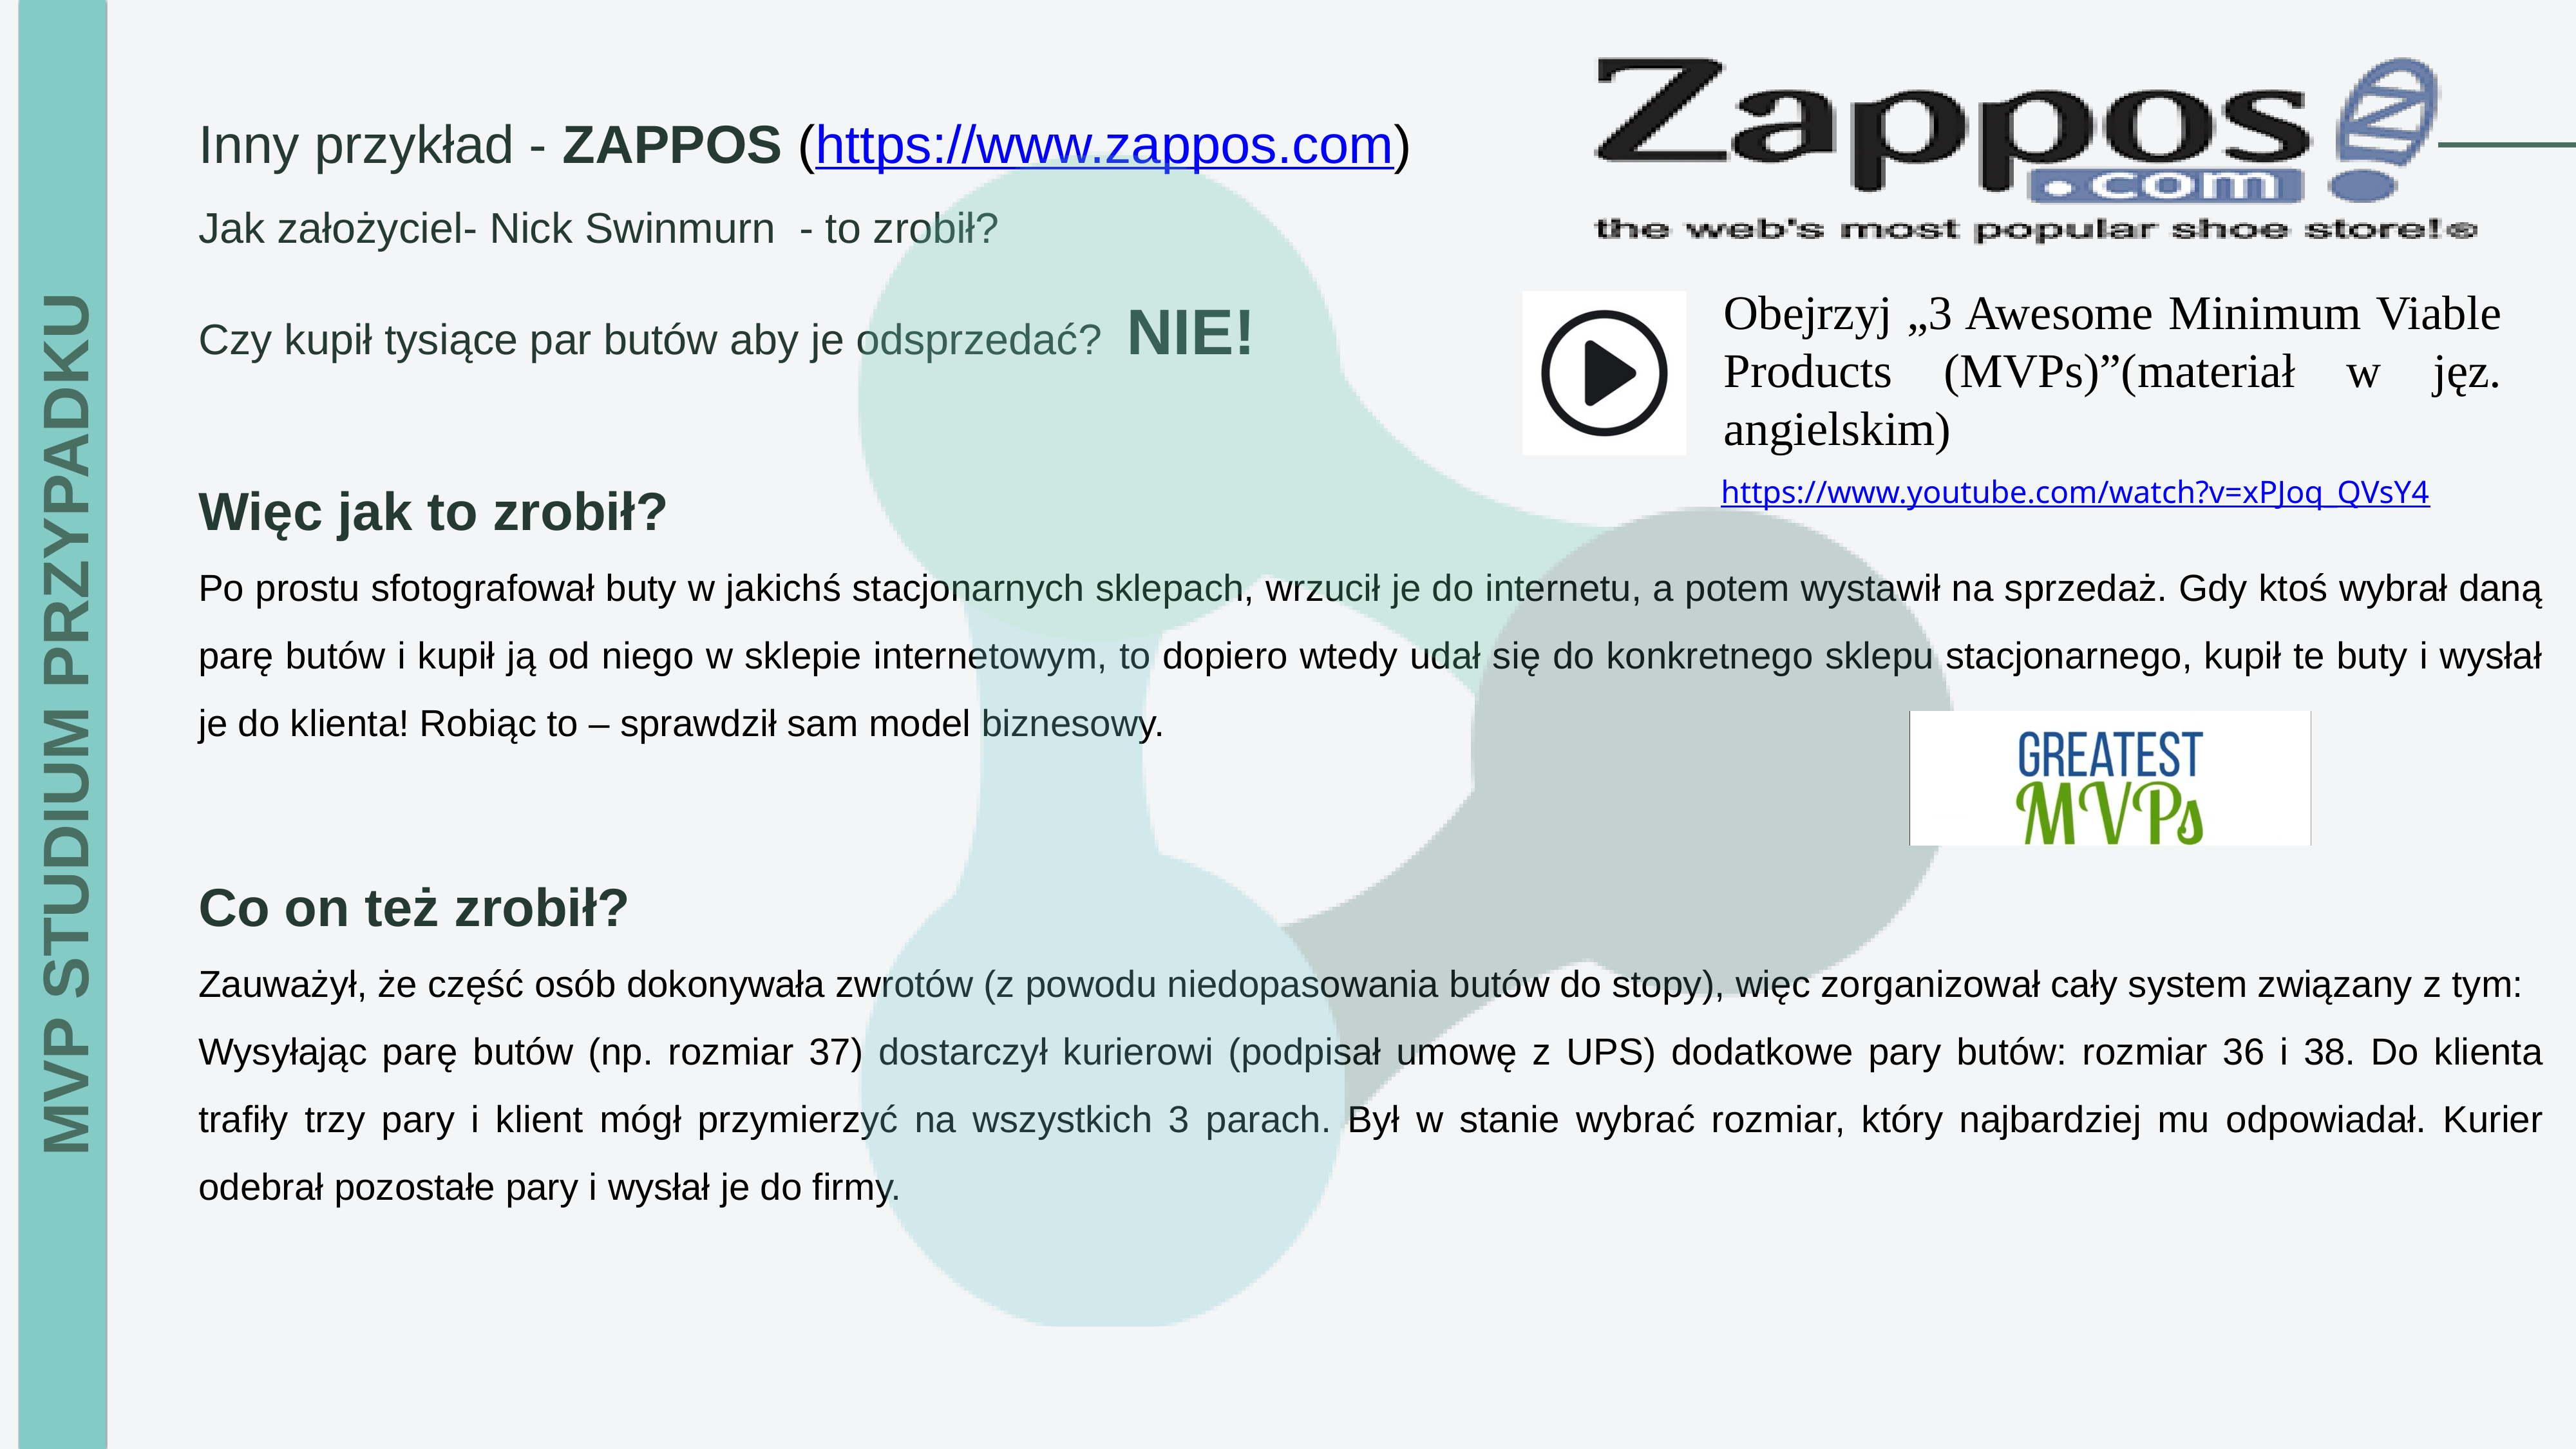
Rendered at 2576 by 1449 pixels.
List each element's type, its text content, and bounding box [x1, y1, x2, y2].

text_box Obejrzyj „3 Awesome Minimum Viable Products (MVPs)”(materiał w jęz. angielskim) [1958, 339, 2512, 460]
text_box https://www.youtube.com/watch?v=xPJoq_QVsY4 [1958, 467, 2440, 519]
text_box MVP STUDIUM PRZYPADKU [19, 0, 106, 1449]
picture [858, 0, 2576, 1327]
list Inny przykład - ZAPPOS (https://www.zappos.com) Jak założyciel- Nick Swinmurn - to zrobił? Czy kupił tysiące par butów aby je odsprzedać? NIE! Więc jak to zrobił? Po prostu sfotografował buty w jakichś stacjonarnych sklepach, wrzucił je do internetu, a potem wystawił na sprzedaż. Gdy ktoś wybrał daną parę butów i kupił ją od niego w sklepie internetowym, to dopiero wtedy udał się do konkretnego sklepu stacjonarnego, kupił te buty i wysłał je do klienta! Robiąc to – sprawdził sam model biznesowy. Co on też zrobił? Zauważył, że część osób dokonywała zwrotów (z powodu niedopasowania butów do stopy), więc zorganizował cały system związany z tym: Wysyłając parę butów (np. rozmiar 37) dostarczył kurierowi (podpisał umowę z UPS) dodatkowe pary butów: rozmiar 36 i 38. Do klienta trafiły trzy pary i klient mógł przymierzyć na wszystkich 3 parach. Był w stanie wybrać rozmiar, który najbardziej mu odpowiadał. Kurier odebrał pozostałe pary i wysłał je do firmy. [1958, 339, 2550, 1309]
list Inny przykład - ZAPPOS (https://www.zappos.com) Jak założyciel- Nick Swinmurn - to zrobił? Czy kupił tysiące par butów aby je odsprzedać? NIE! Więc jak to zrobił? Po prostu sfotografował buty w jakichś stacjonarnych sklepach, wrzucił je do internetu, a potem wystawił na sprzedaż. Gdy ktoś wybrał daną parę butów i kupił ją od niego w sklepie internetowym, to dopiero wtedy udał się do konkretnego sklepu stacjonarnego, kupił te buty i wysłał je do klienta! Robiąc to – sprawdził sam model biznesowy. Co on też zrobił? Zauważył, że część osób dokonywała zwrotów (z powodu niedopasowania butów do stopy), więc zorganizował cały system związany z tym: Wysyłając parę butów (np. rozmiar 37) dostarczył kurierowi (podpisał umowę z UPS) dodatkowe pary butów: rozmiar 36 i 38. Do klienta trafiły trzy pary i klient mógł przymierzyć na wszystkich 3 parach. Był w stanie wybrać rozmiar, który najbardziej mu odpowiadał. Kurier odebrał pozostałe pary i wysłał je do firmy. [194, 73, 1410, 1309]
